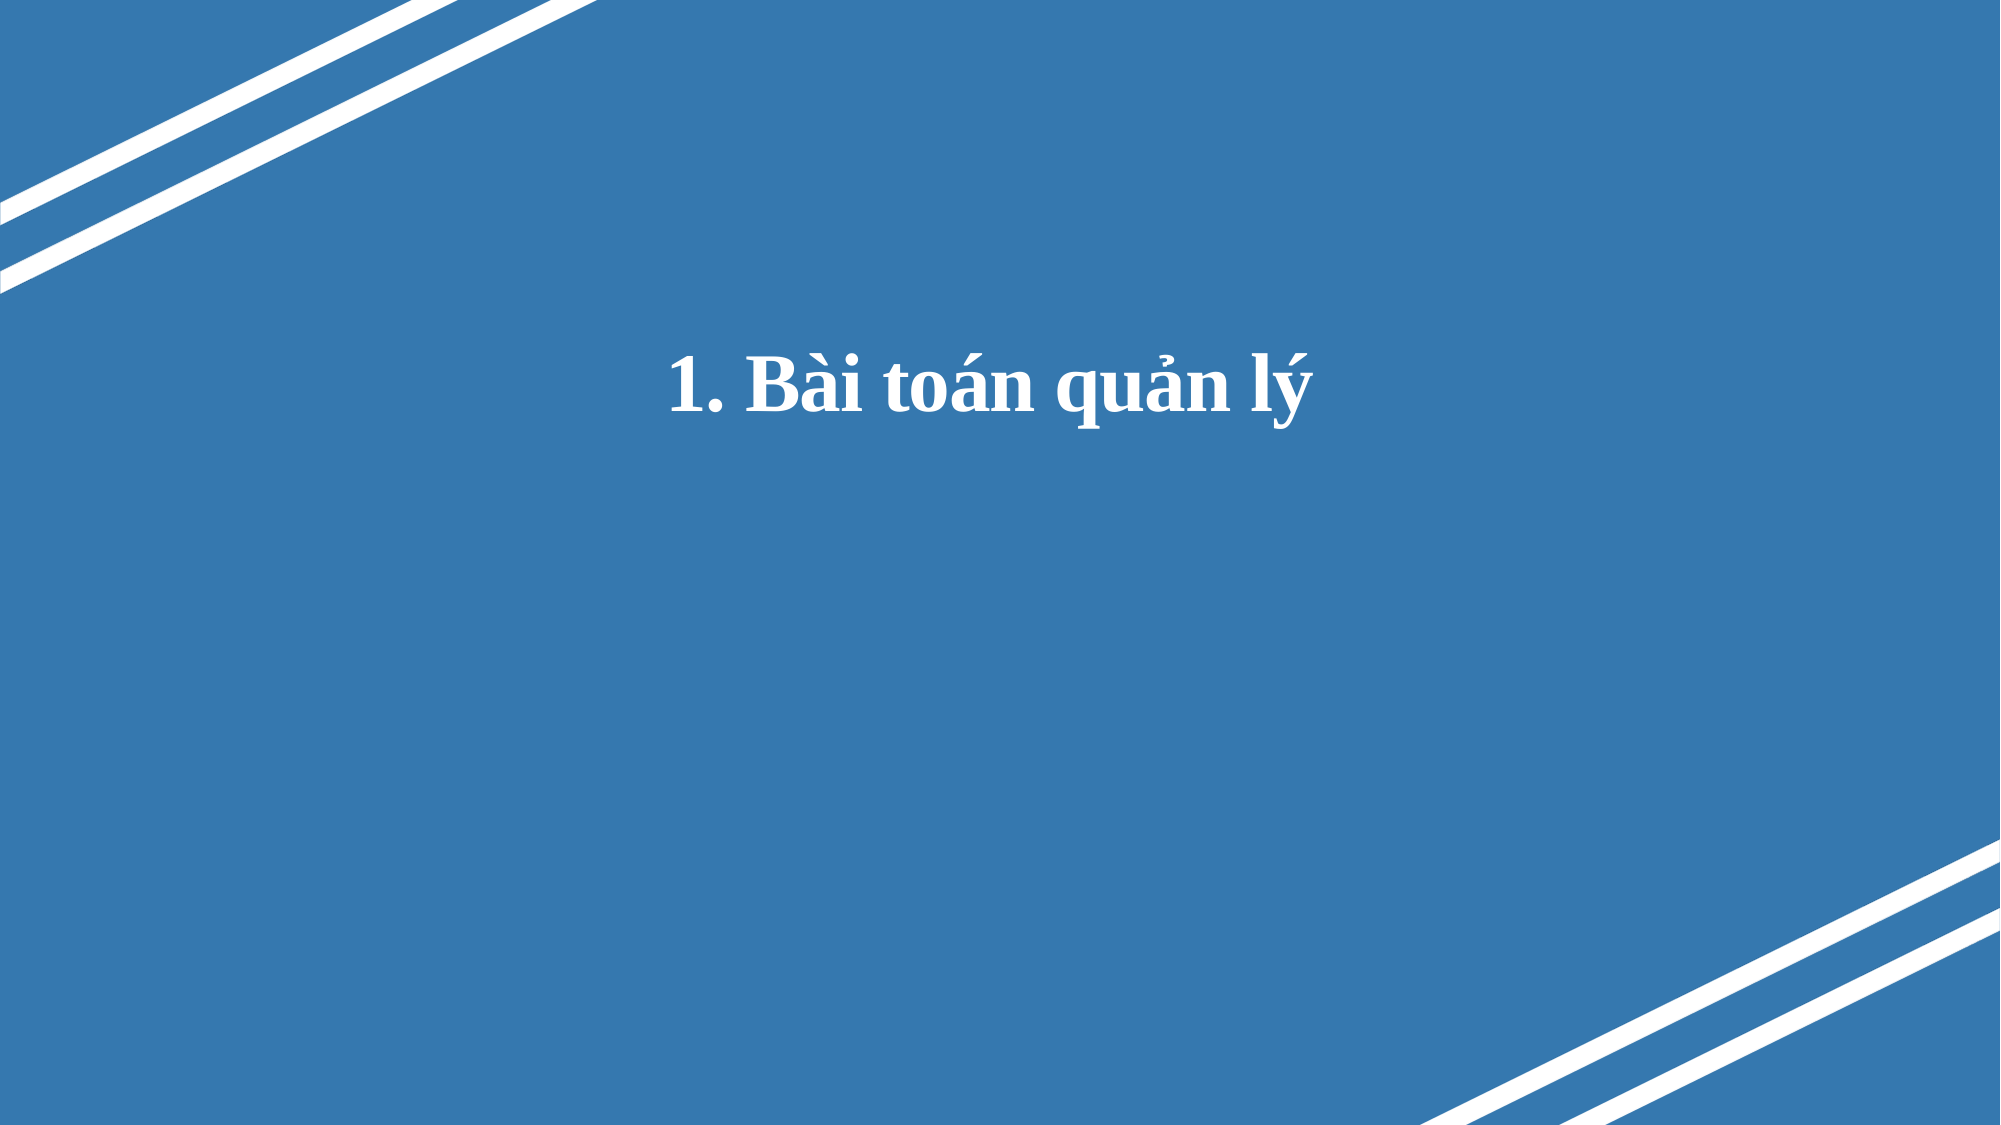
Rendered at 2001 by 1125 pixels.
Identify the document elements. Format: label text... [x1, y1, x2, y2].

picture [0, 0, 2000, 1125]
title 1. Bài toán quản lý [250, 327, 1750, 429]
